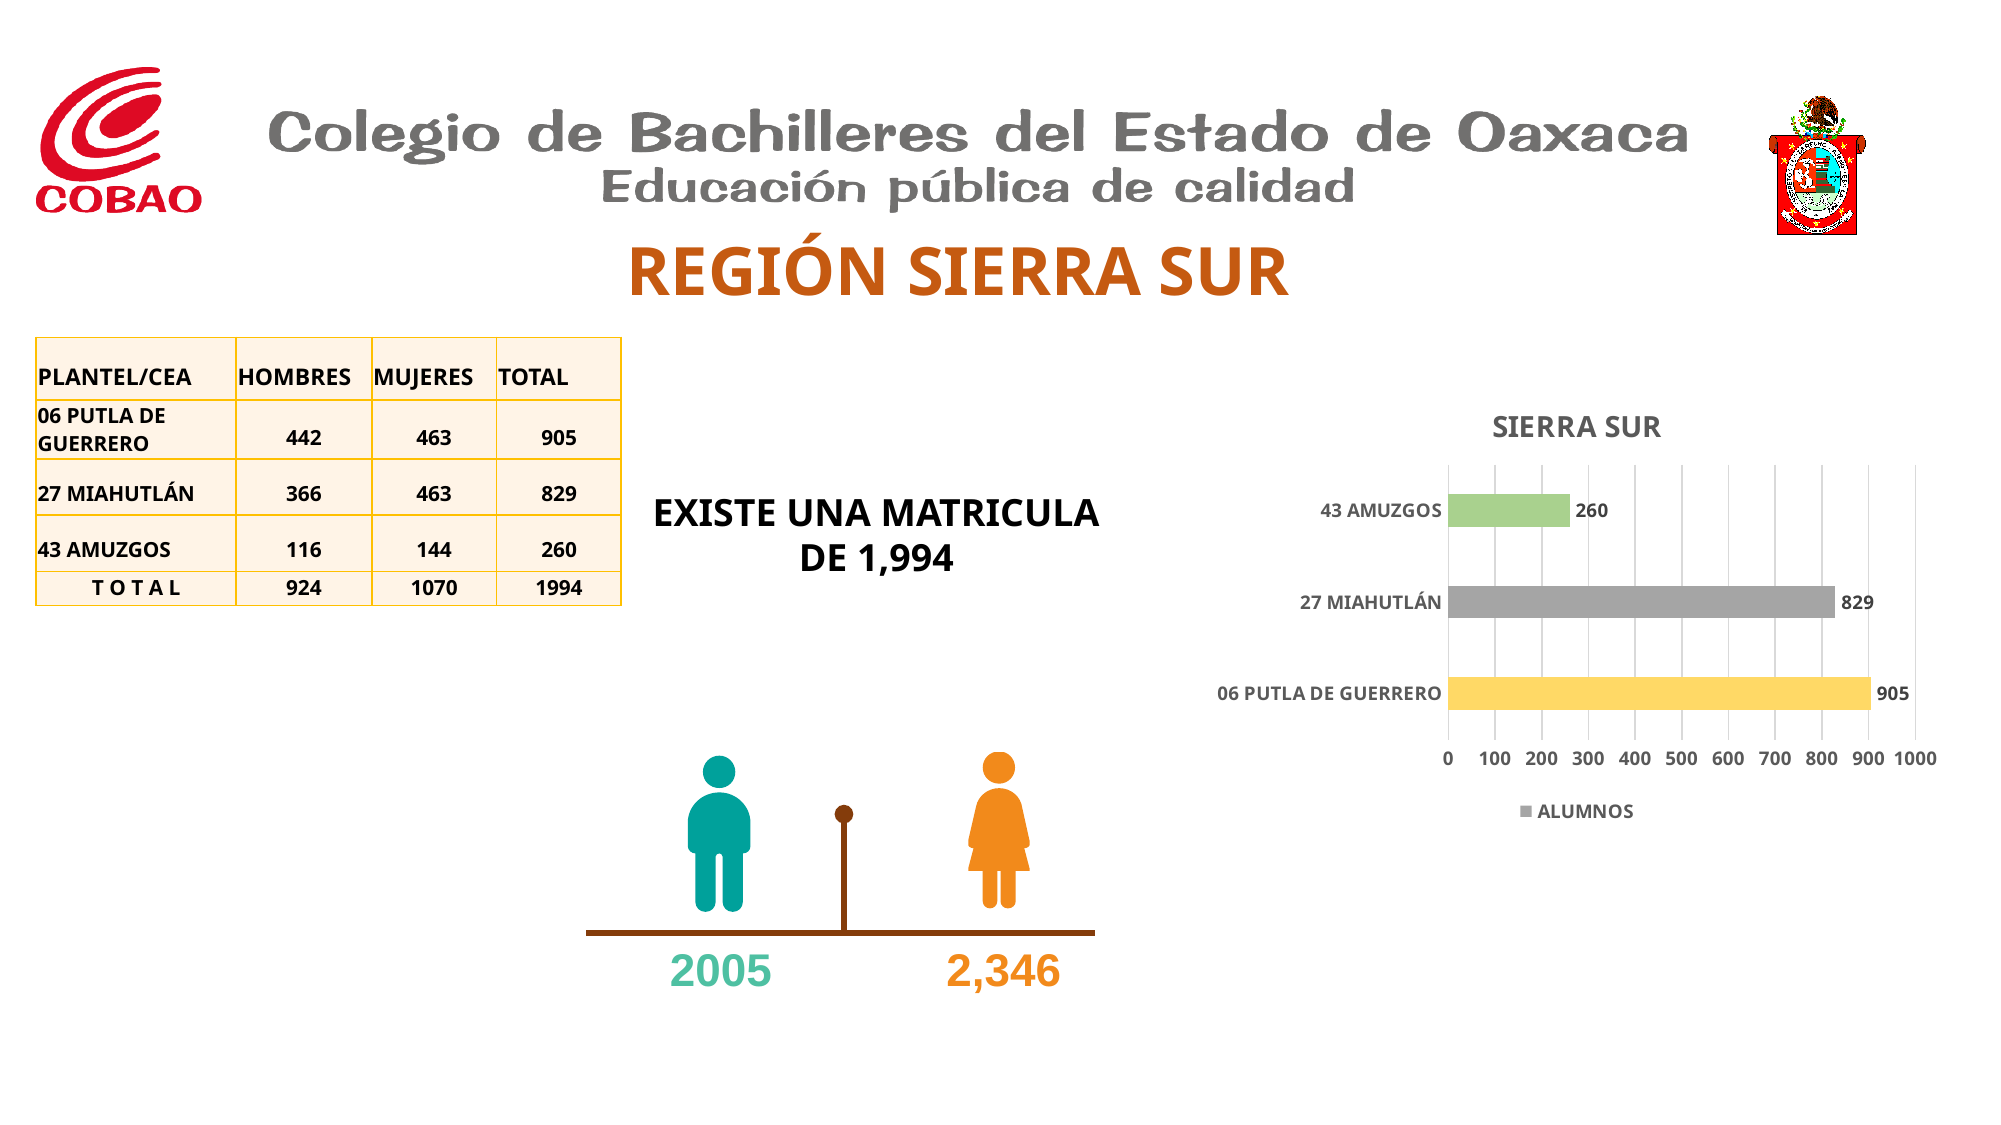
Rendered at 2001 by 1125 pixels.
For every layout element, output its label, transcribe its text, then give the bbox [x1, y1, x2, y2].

picture [968, 751, 1030, 910]
text_box EXISTE UNA MATRICULA DE 1,994 [622, 481, 1132, 587]
table_cell 366 [237, 460, 371, 514]
table_cell 27 MIAHUTLÁN [37, 460, 235, 514]
table_cell 260 [497, 516, 620, 571]
table_cell 463 [373, 401, 496, 458]
table_cell 06 PUTLA DE GUERRERO [37, 401, 235, 458]
table_cell 463 [373, 460, 496, 514]
table_header MUJERES [373, 338, 496, 399]
text_box 2,346 [914, 933, 1094, 1003]
table_cell 116 [237, 516, 371, 571]
table_cell 1070 [373, 572, 496, 605]
table_header HOMBRES [237, 338, 371, 399]
picture [36, 67, 1687, 213]
chart [1202, 380, 1953, 831]
table_header TOTAL [497, 338, 620, 399]
table_cell 43 AMUZGOS [37, 516, 235, 571]
table_cell 829 [497, 460, 620, 514]
table_cell 1994 [497, 572, 620, 605]
table_cell T O T A L [37, 572, 235, 605]
table_cell 905 [497, 401, 620, 458]
table_cell 924 [237, 572, 371, 605]
text_box 2005 [631, 933, 811, 1003]
table_cell 144 [373, 516, 496, 571]
picture [1763, 93, 1868, 239]
table_header PLANTEL/CEA [37, 338, 235, 399]
picture [687, 754, 751, 912]
table_cell 442 [237, 401, 371, 458]
text_box REGIÓN SIERRA SUR [574, 221, 1343, 317]
